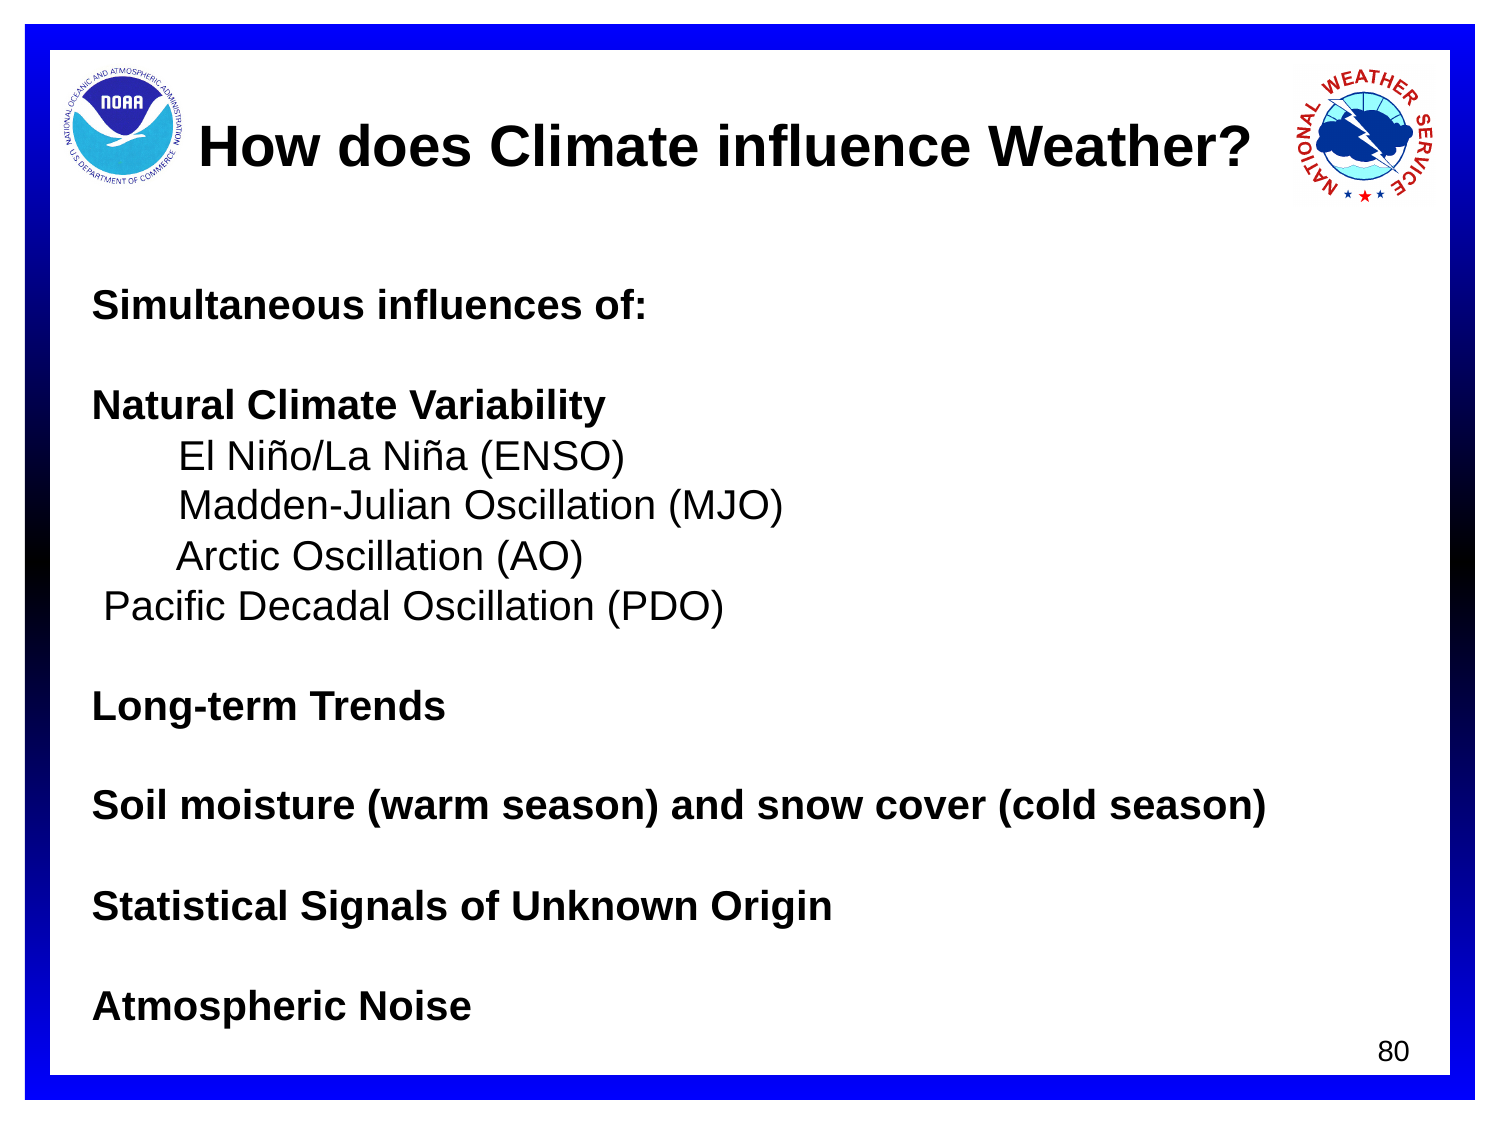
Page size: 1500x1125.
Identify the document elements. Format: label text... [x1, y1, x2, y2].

picture [59, 63, 185, 103]
text_box Simultaneous influences of: Natural Climate Variability El Niño/La Niña (ENSO) Madden-Julian Oscillation (MJO) Arctic Oscillation (AO) Pacific Decadal Oscillation (PDO) Long-term Trends Soil moisture (warm season) and snow cover (cold season) Statistical Signals of Unknown Origin Atmospheric Noise [76, 270, 1410, 1086]
slide_number 80 [1074, 1024, 1425, 1103]
title How does Climate influence Weather? [40, 103, 1429, 292]
picture [1293, 63, 1436, 207]
